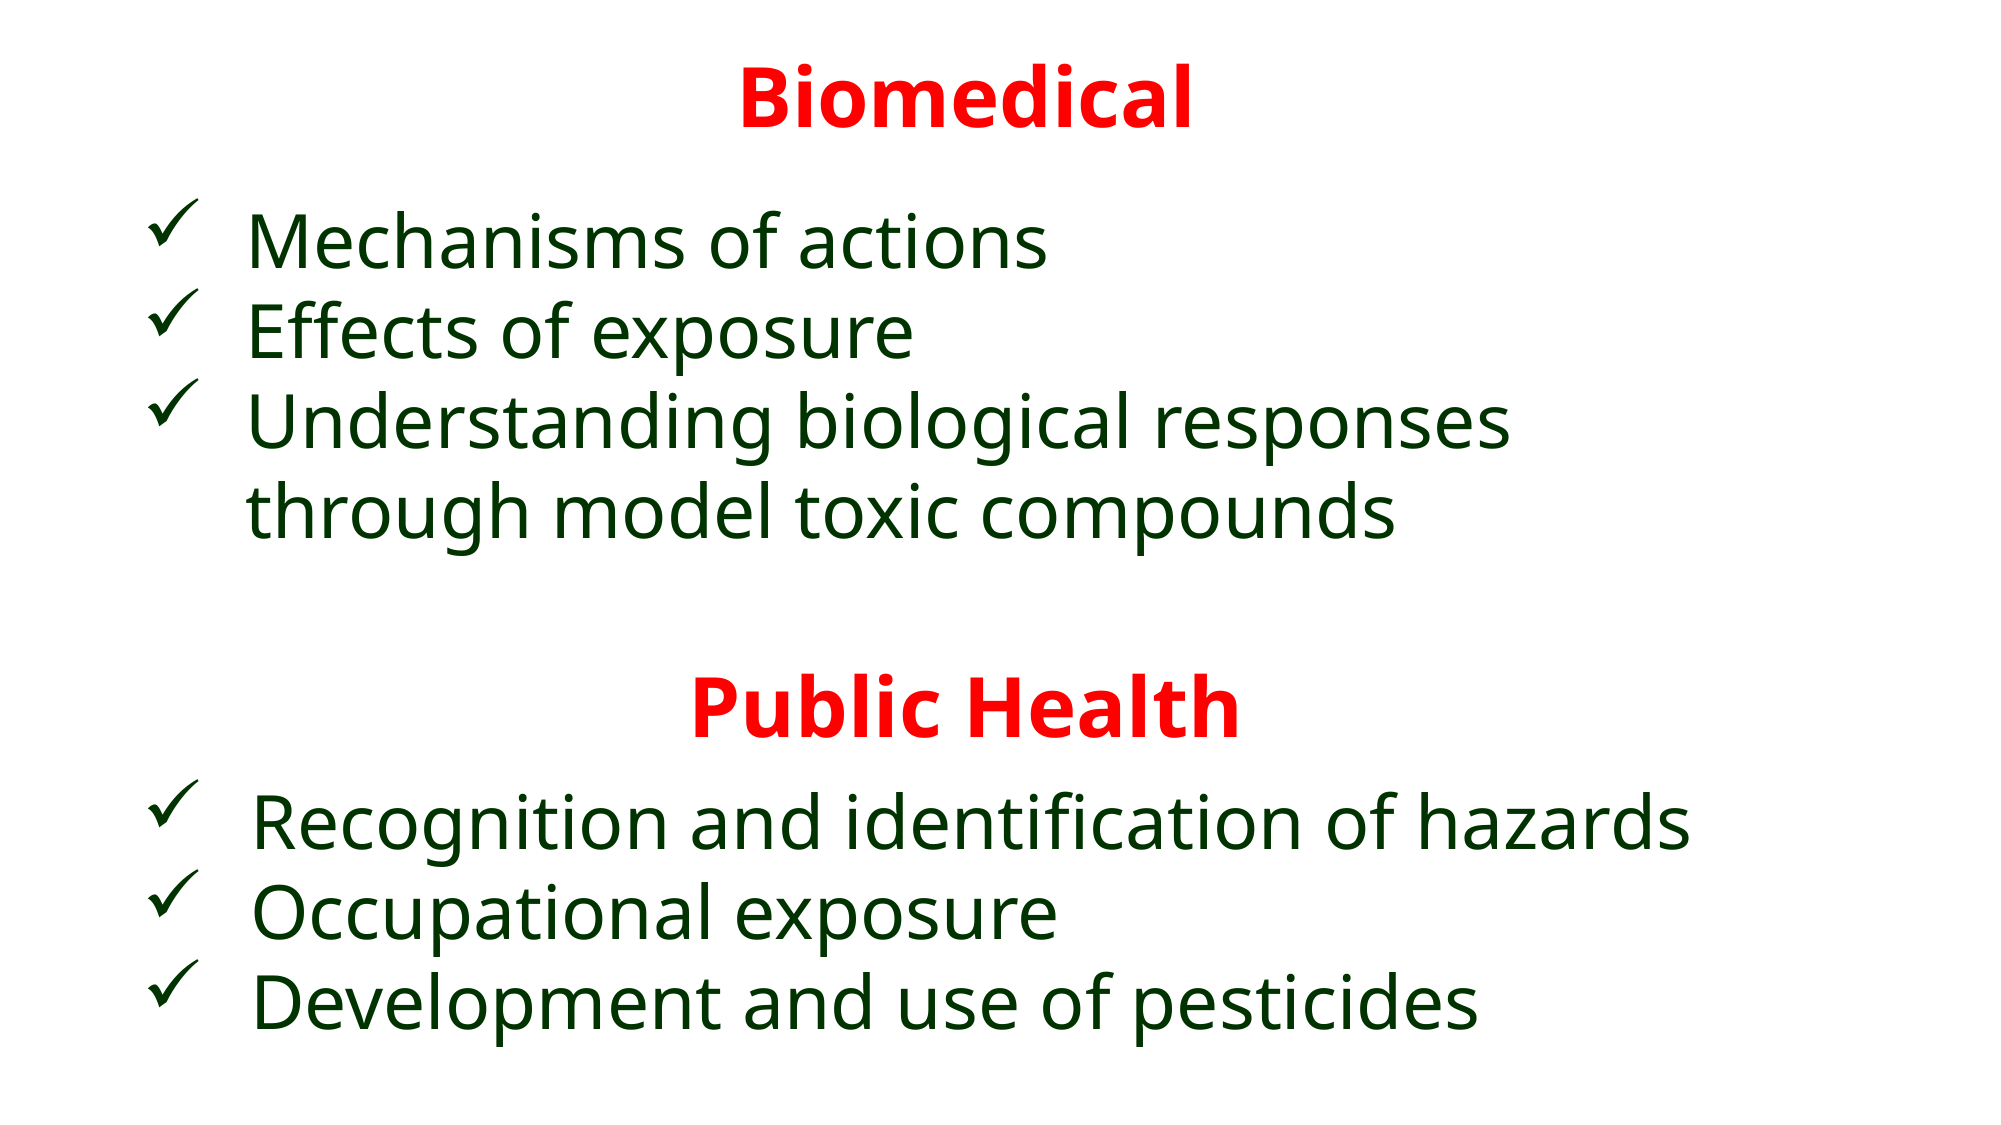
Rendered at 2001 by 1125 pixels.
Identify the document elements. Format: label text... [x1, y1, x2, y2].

text_box Biomedical Mechanisms of actions Effects of exposure Understanding biological responses through model toxic compounds Public Health Recognition and identification of hazards Occupational exposure Development and use of pesticides [113, 36, 1819, 1053]
